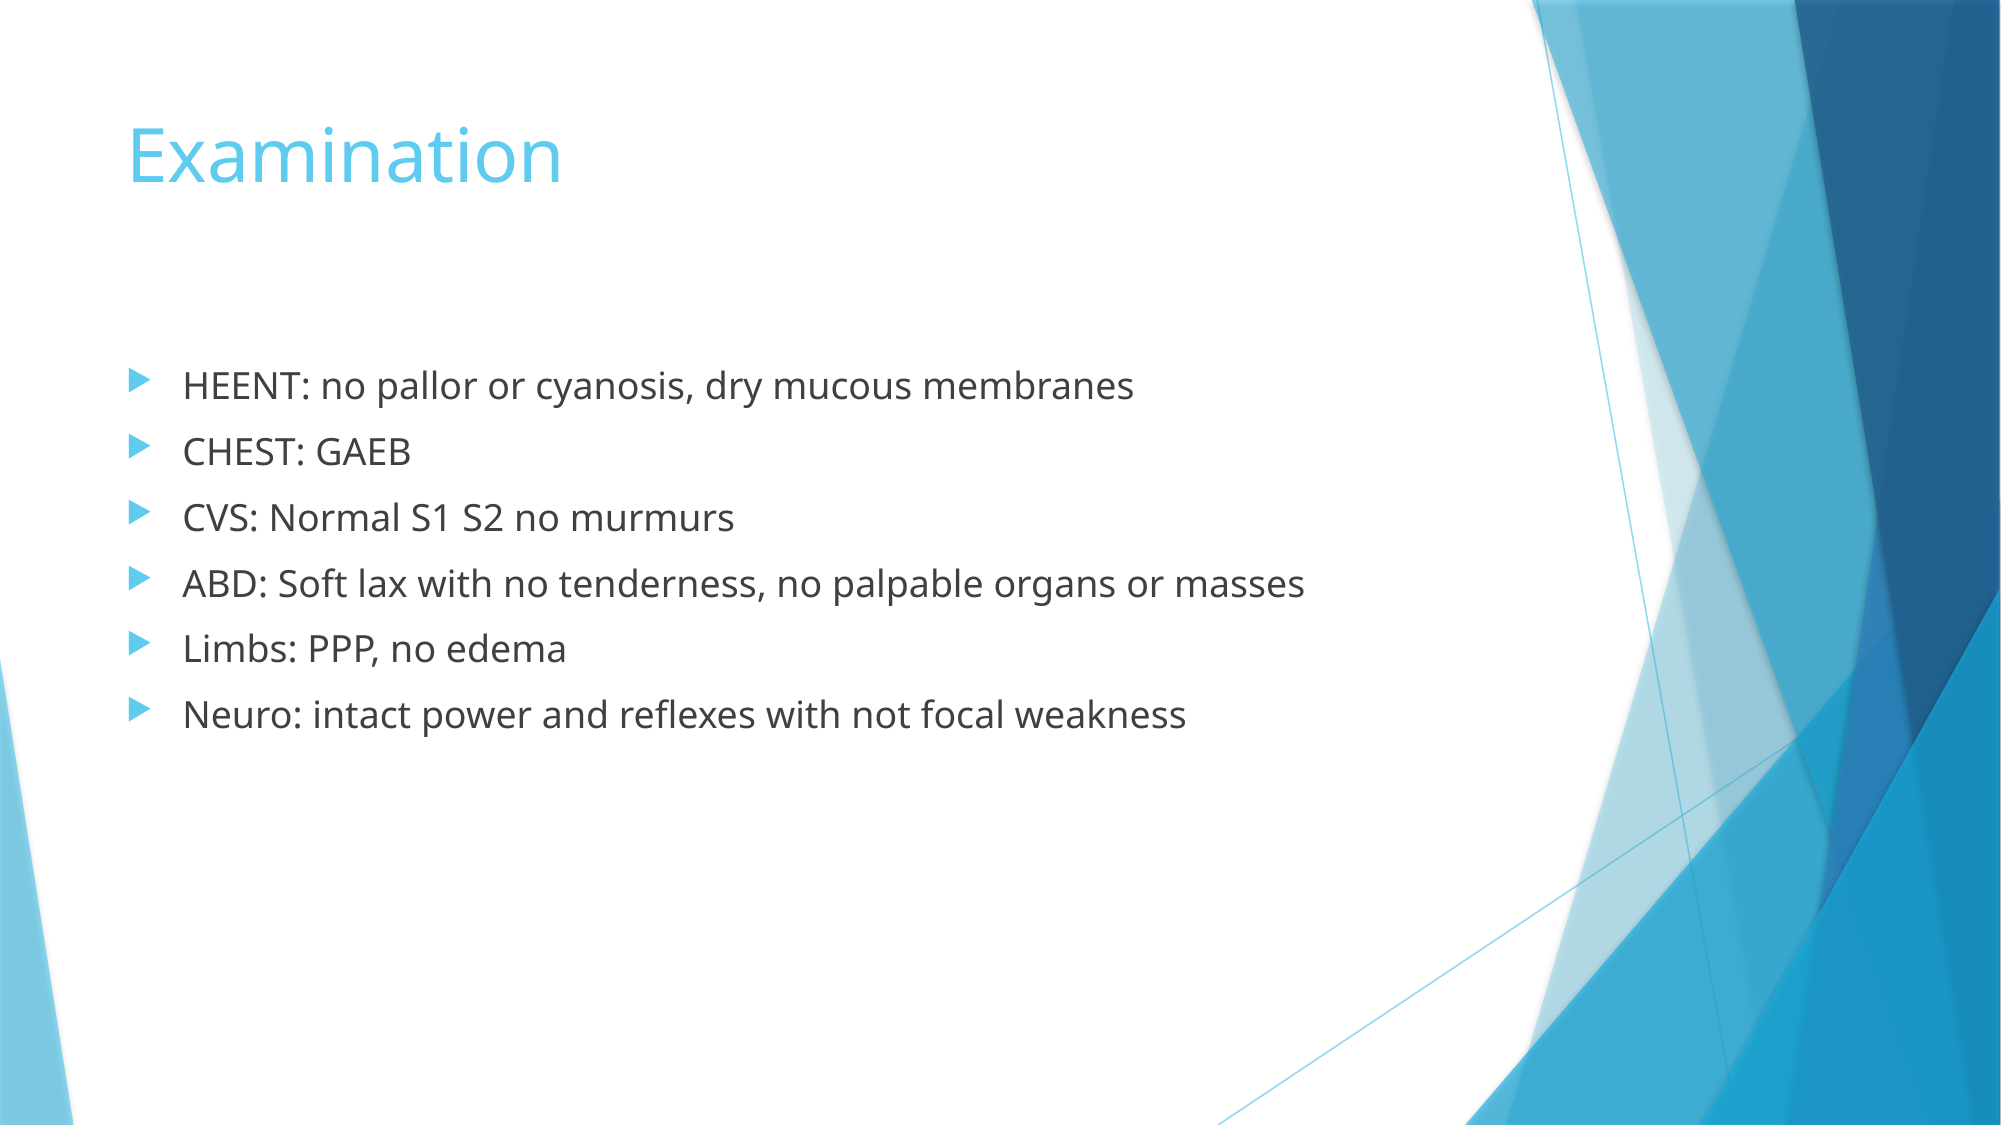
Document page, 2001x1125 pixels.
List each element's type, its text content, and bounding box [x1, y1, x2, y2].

list HEENT: no pallor or cyanosis, dry mucous membranes CHEST: GAEB CVS: Normal S1 S2 no murmurs ABD: Soft lax with no tenderness, no palpable organs or masses Limbs: PPP, no edema Neuro: intact power and reflexes with not focal weakness [111, 354, 1522, 992]
title Examination [111, 99, 1522, 317]
